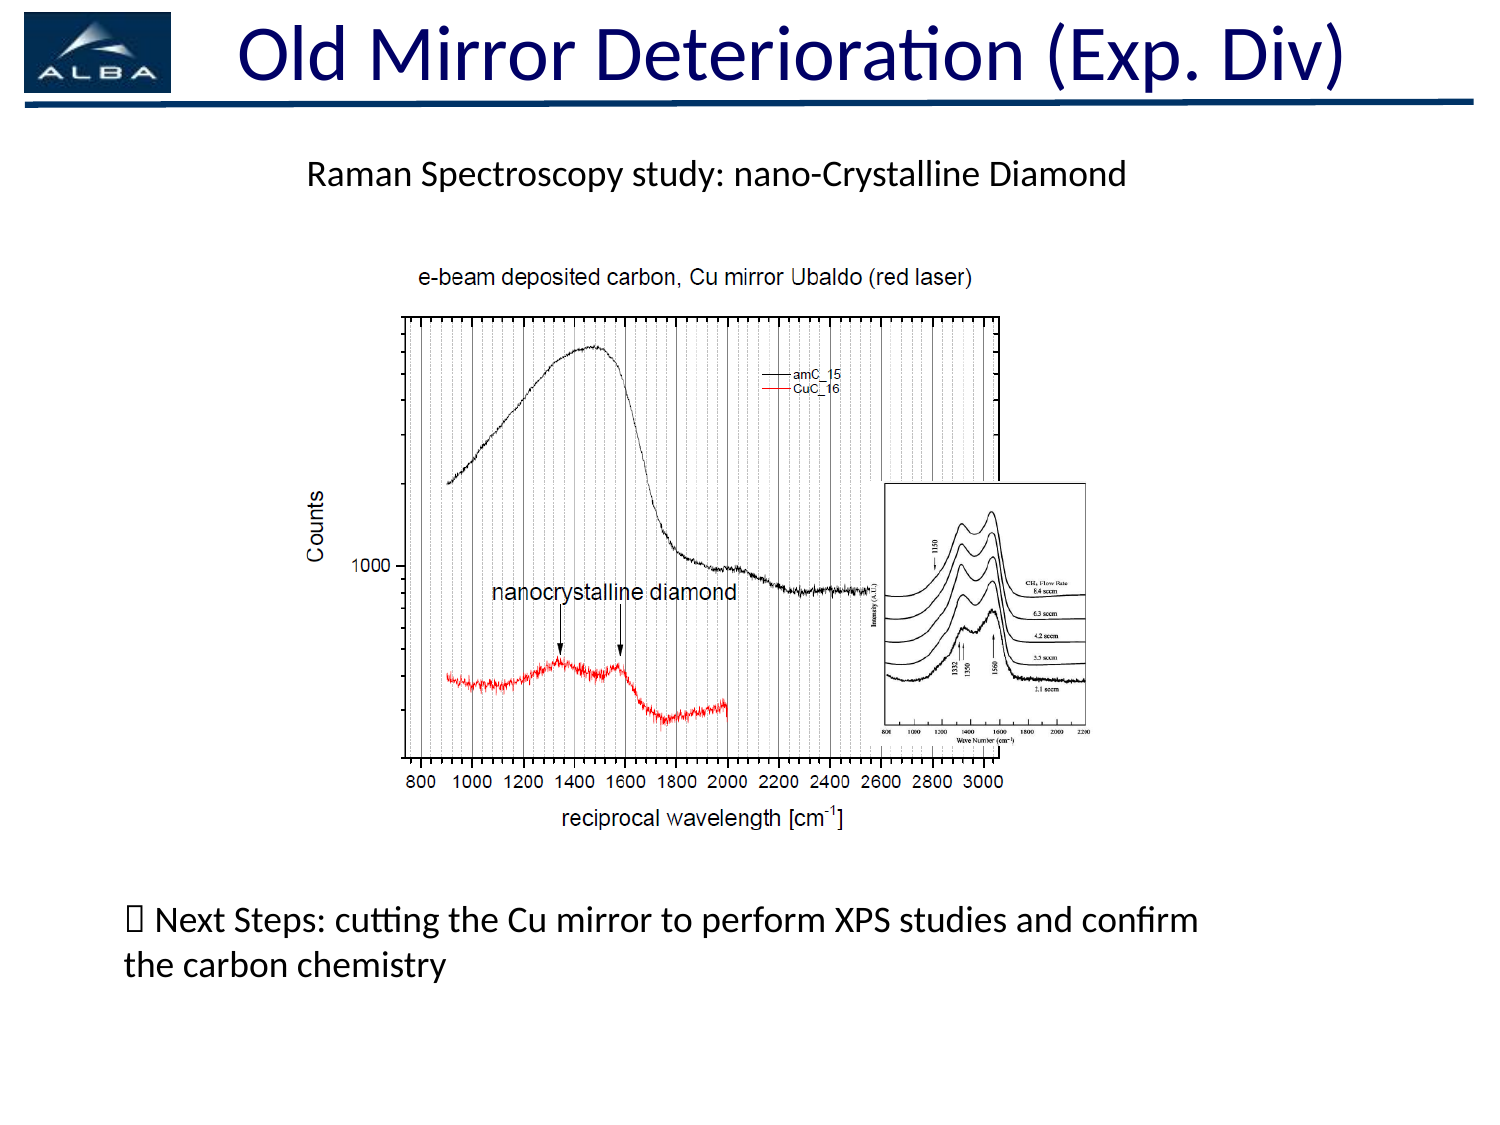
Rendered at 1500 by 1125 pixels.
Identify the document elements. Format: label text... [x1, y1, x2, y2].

title Old Mirror Deterioration (Exp. Div) [90, 0, 1496, 114]
picture [24, 12, 90, 93]
text_box  Next Steps: cutting the Cu mirror to perform XPS studies and confirm the carbon chemistry [108, 887, 1245, 993]
text_box Raman Spectroscopy study: nano-Crystalline Diamond [291, 141, 1152, 202]
picture [286, 249, 1100, 840]
